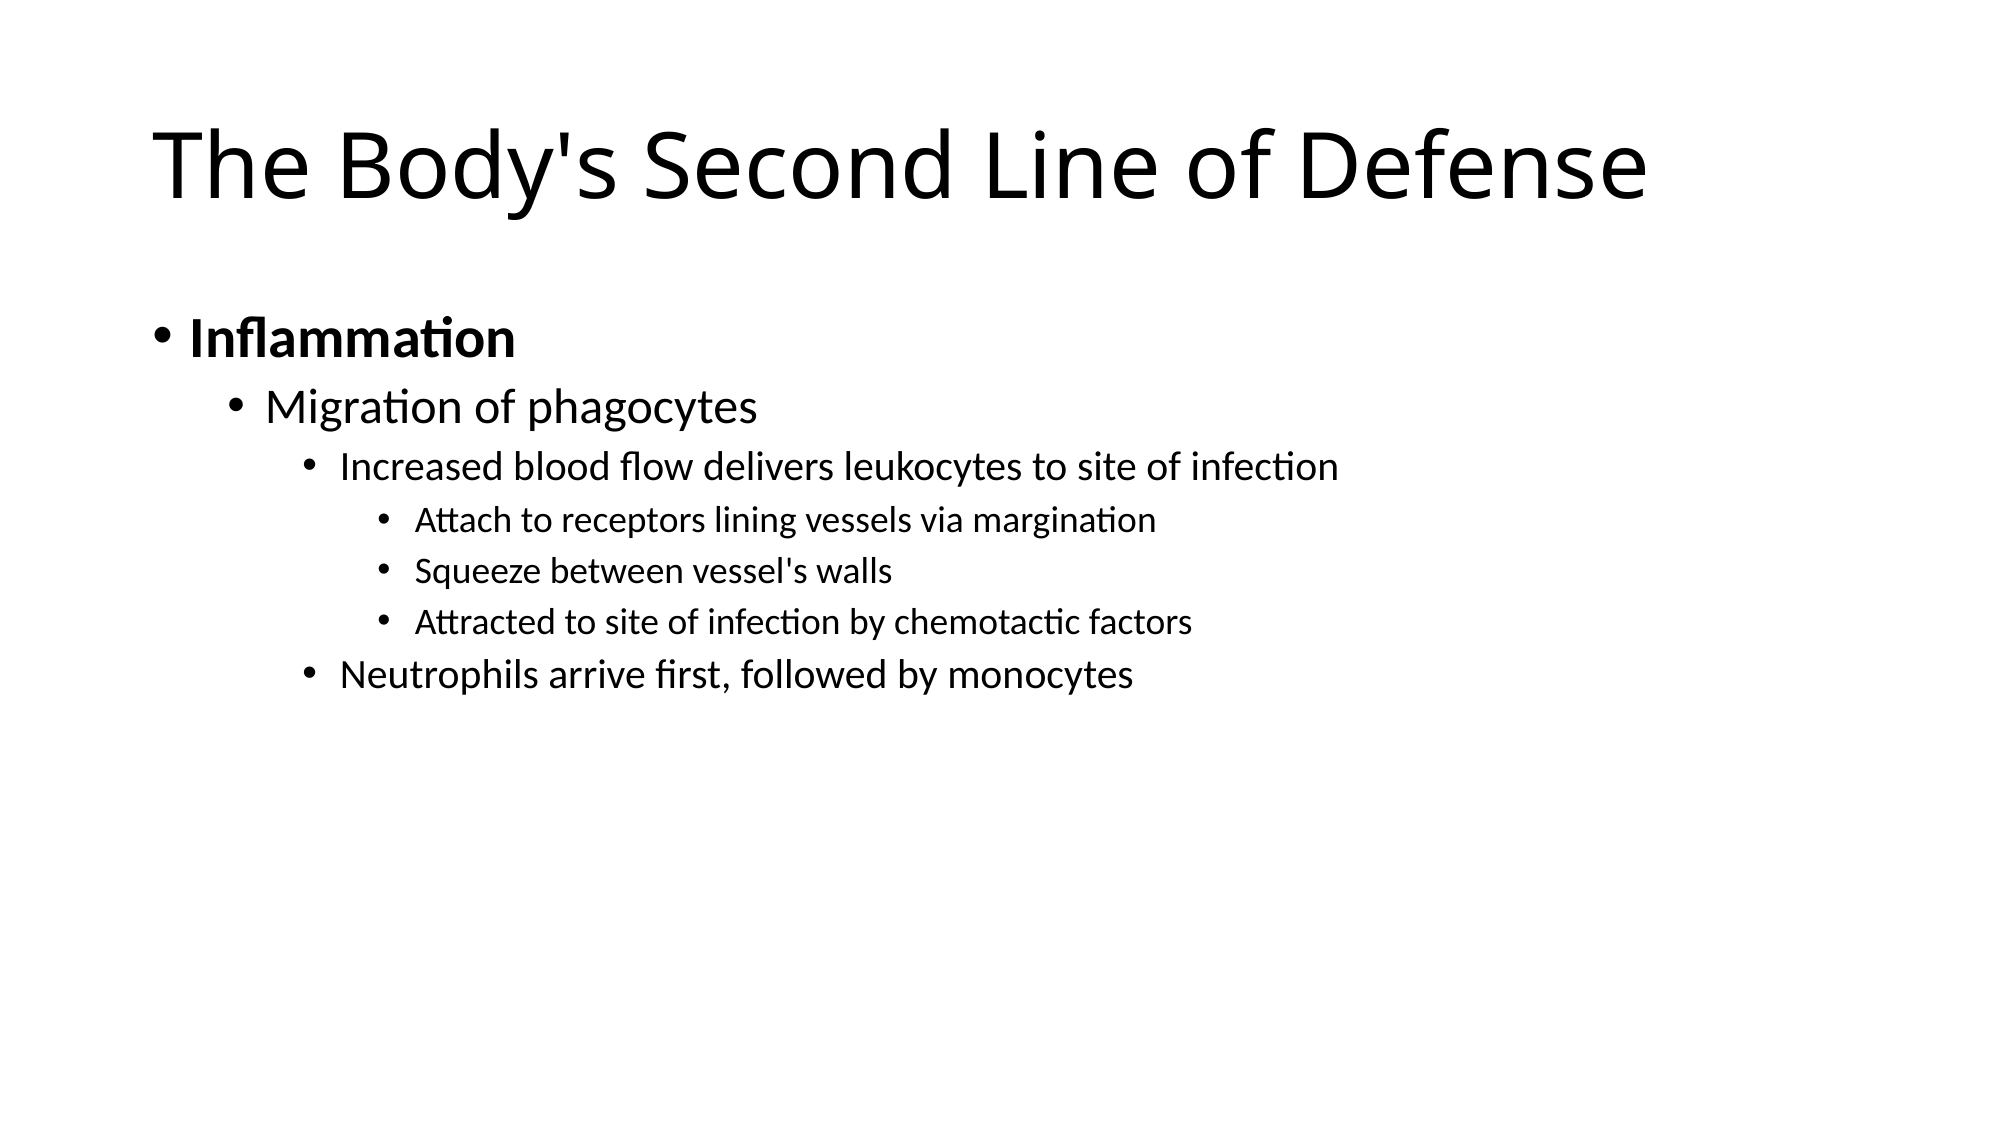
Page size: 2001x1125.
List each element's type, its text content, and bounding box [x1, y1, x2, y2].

list Inflammation Migration of phagocytes Increased blood flow delivers leukocytes to site of infection Attach to receptors lining vessels via margination Squeeze between vessel's walls Attracted to site of infection by chemotactic factors Neutrophils arrive first, followed by monocytes [137, 299, 1863, 1014]
title The Body's Second Line of Defense [137, 59, 1863, 278]
